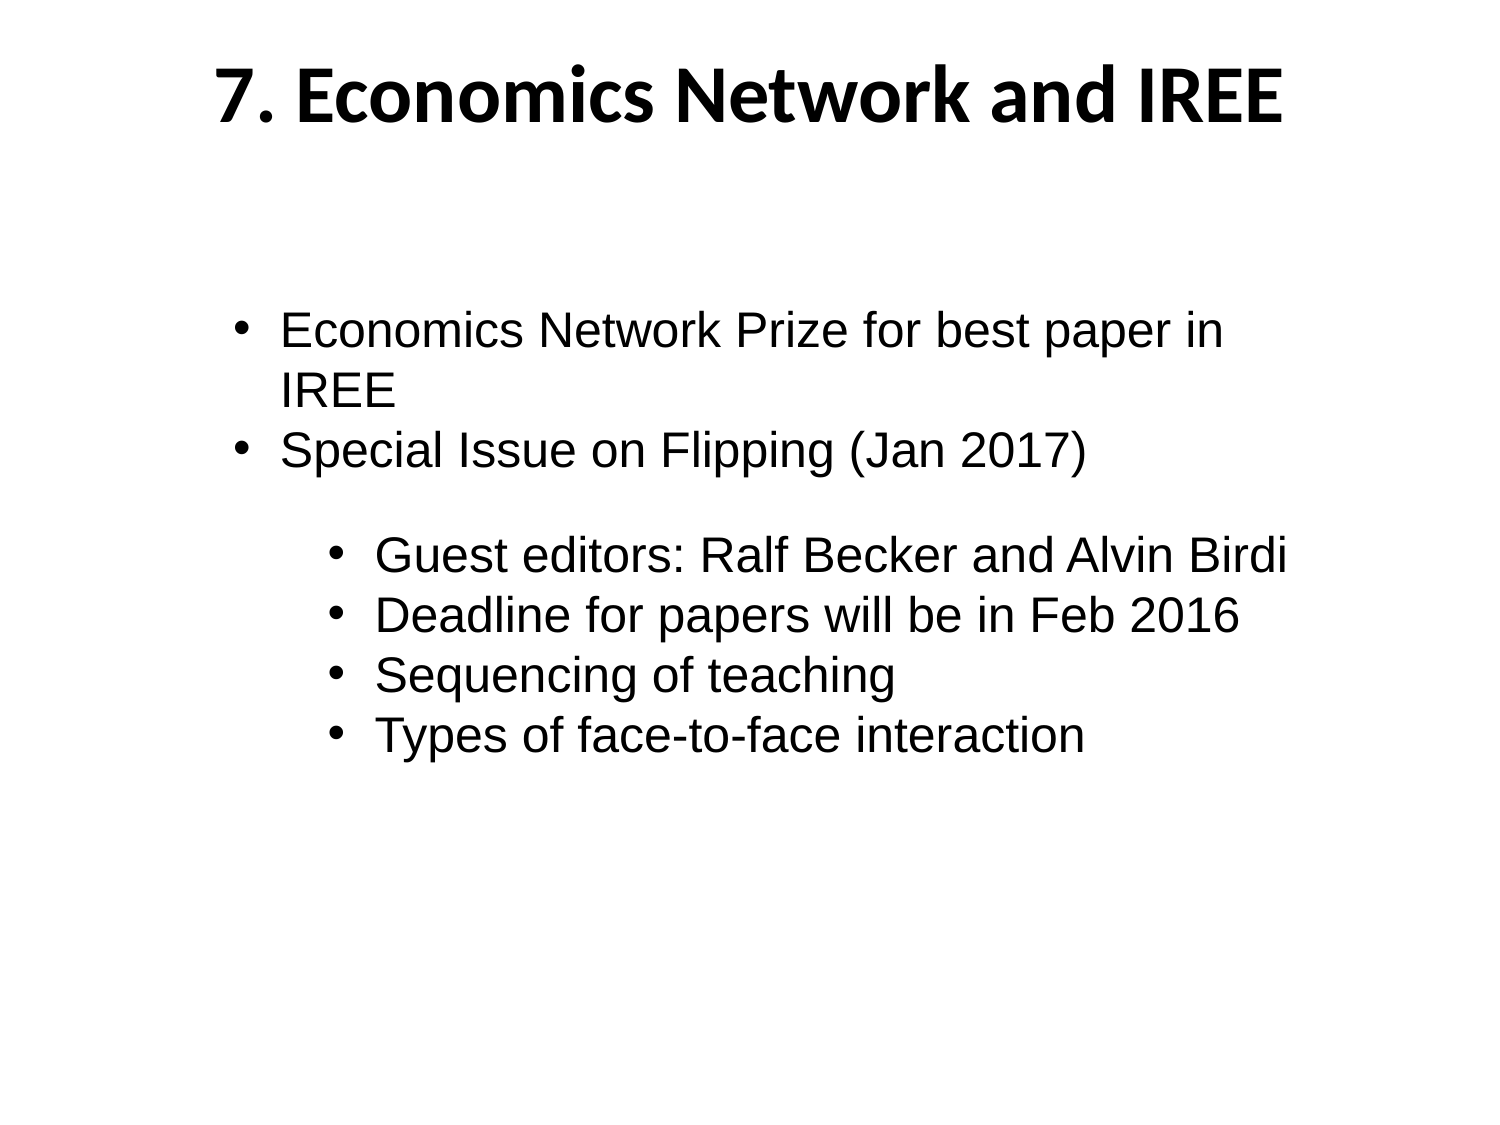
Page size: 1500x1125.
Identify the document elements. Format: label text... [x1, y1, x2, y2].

text_box 7. Economics Network and IREE [74, 45, 1425, 233]
text_box Economics Network Prize for best paper in IREE Special Issue on Flipping (Jan 2017) [218, 289, 1365, 665]
text_box Guest editors: Ralf Becker and Alvin Birdi Deadline for papers will be in Feb 2016 Sequencing of teaching Types of face-to-face interaction [312, 515, 1365, 830]
